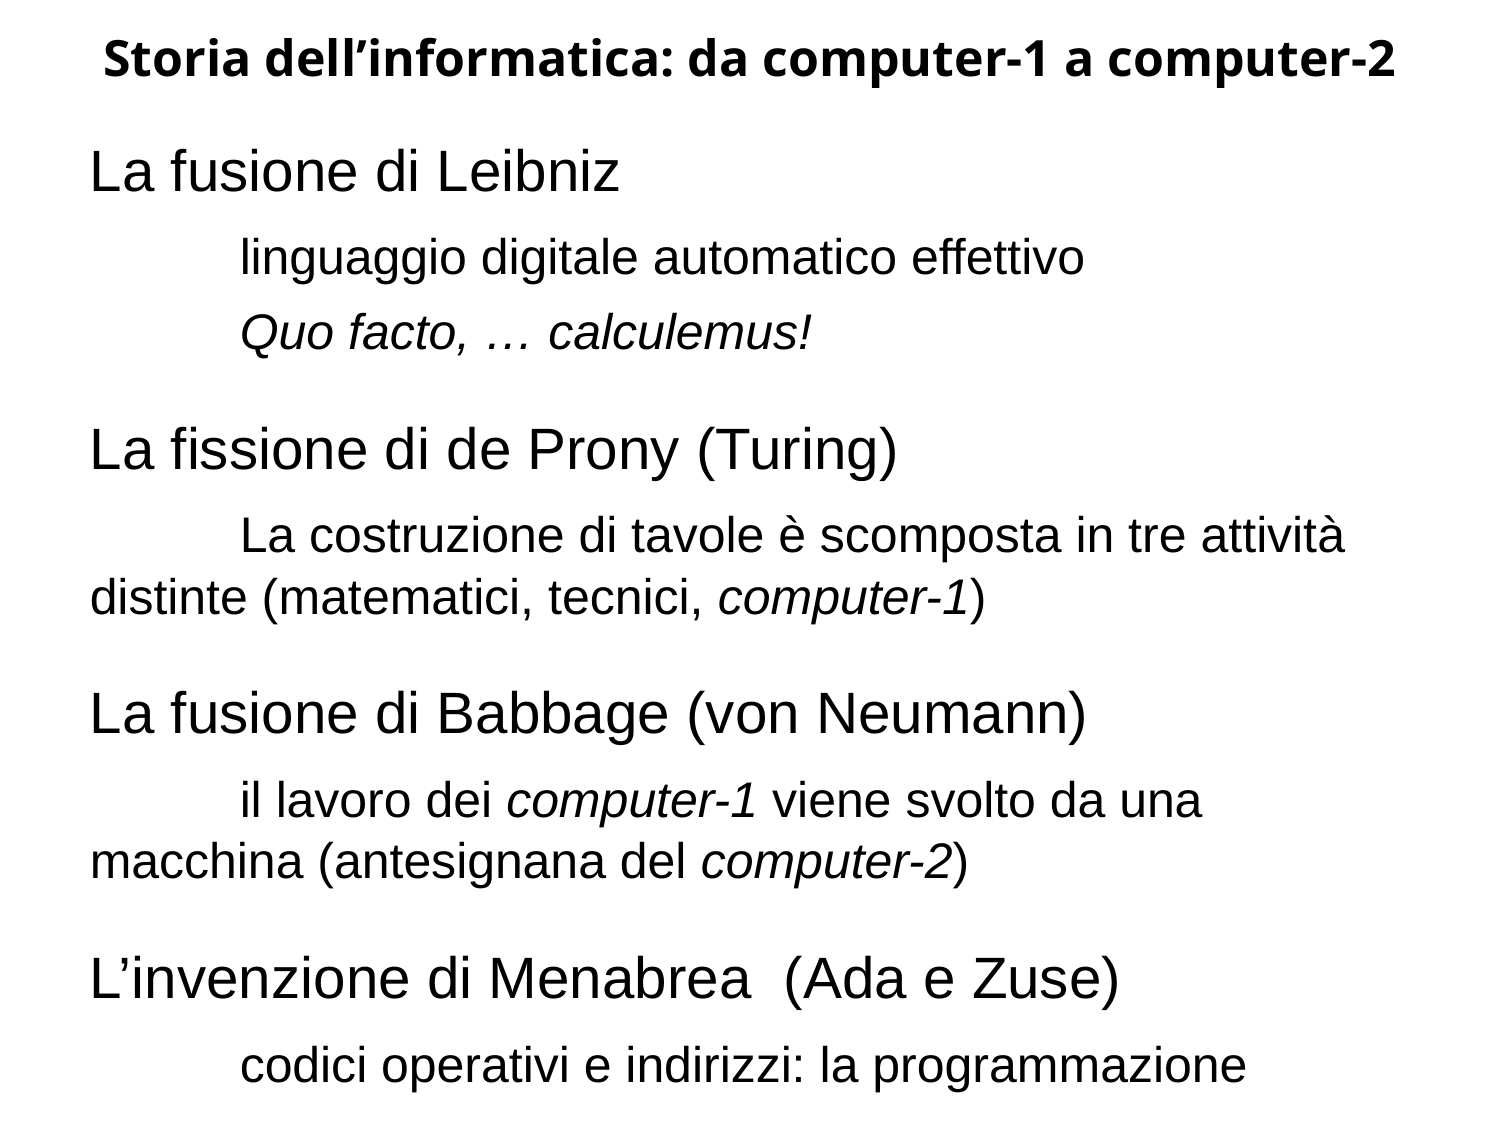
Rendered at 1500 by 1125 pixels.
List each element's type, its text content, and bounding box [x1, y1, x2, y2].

title Storia dell’informatica: da computer-1 a computer-2 [75, 19, 1425, 114]
list La fusione di Leibniz linguaggio digitale automatico effettivo Quo facto, … calculemus! La fissione di de Prony (Turing) La costruzione di tavole è scomposta in tre attività distinte (matematici, tecnici, computer-1) La fusione di Babbage (von Neumann) il lavoro dei computer-1 viene svolto da una macchina (antesignana del computer-2) L’invenzione di Menabrea (Ada e Zuse) codici operativi e indirizzi: la programmazione [75, 125, 1425, 1083]
